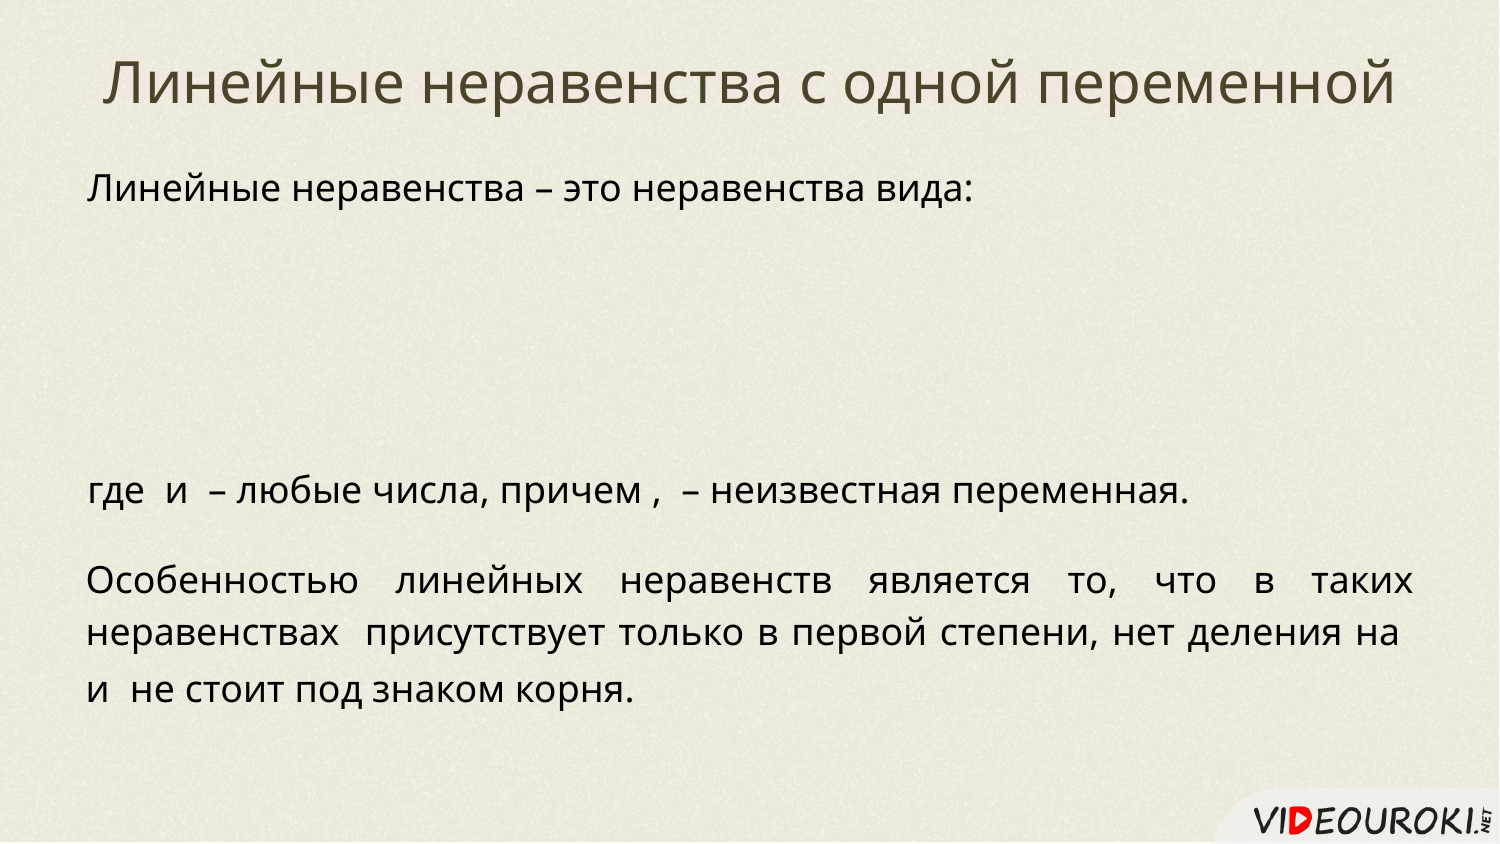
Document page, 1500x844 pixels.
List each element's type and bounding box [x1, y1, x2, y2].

text_box [1210, 787, 1500, 844]
picture [0, 0, 1500, 842]
